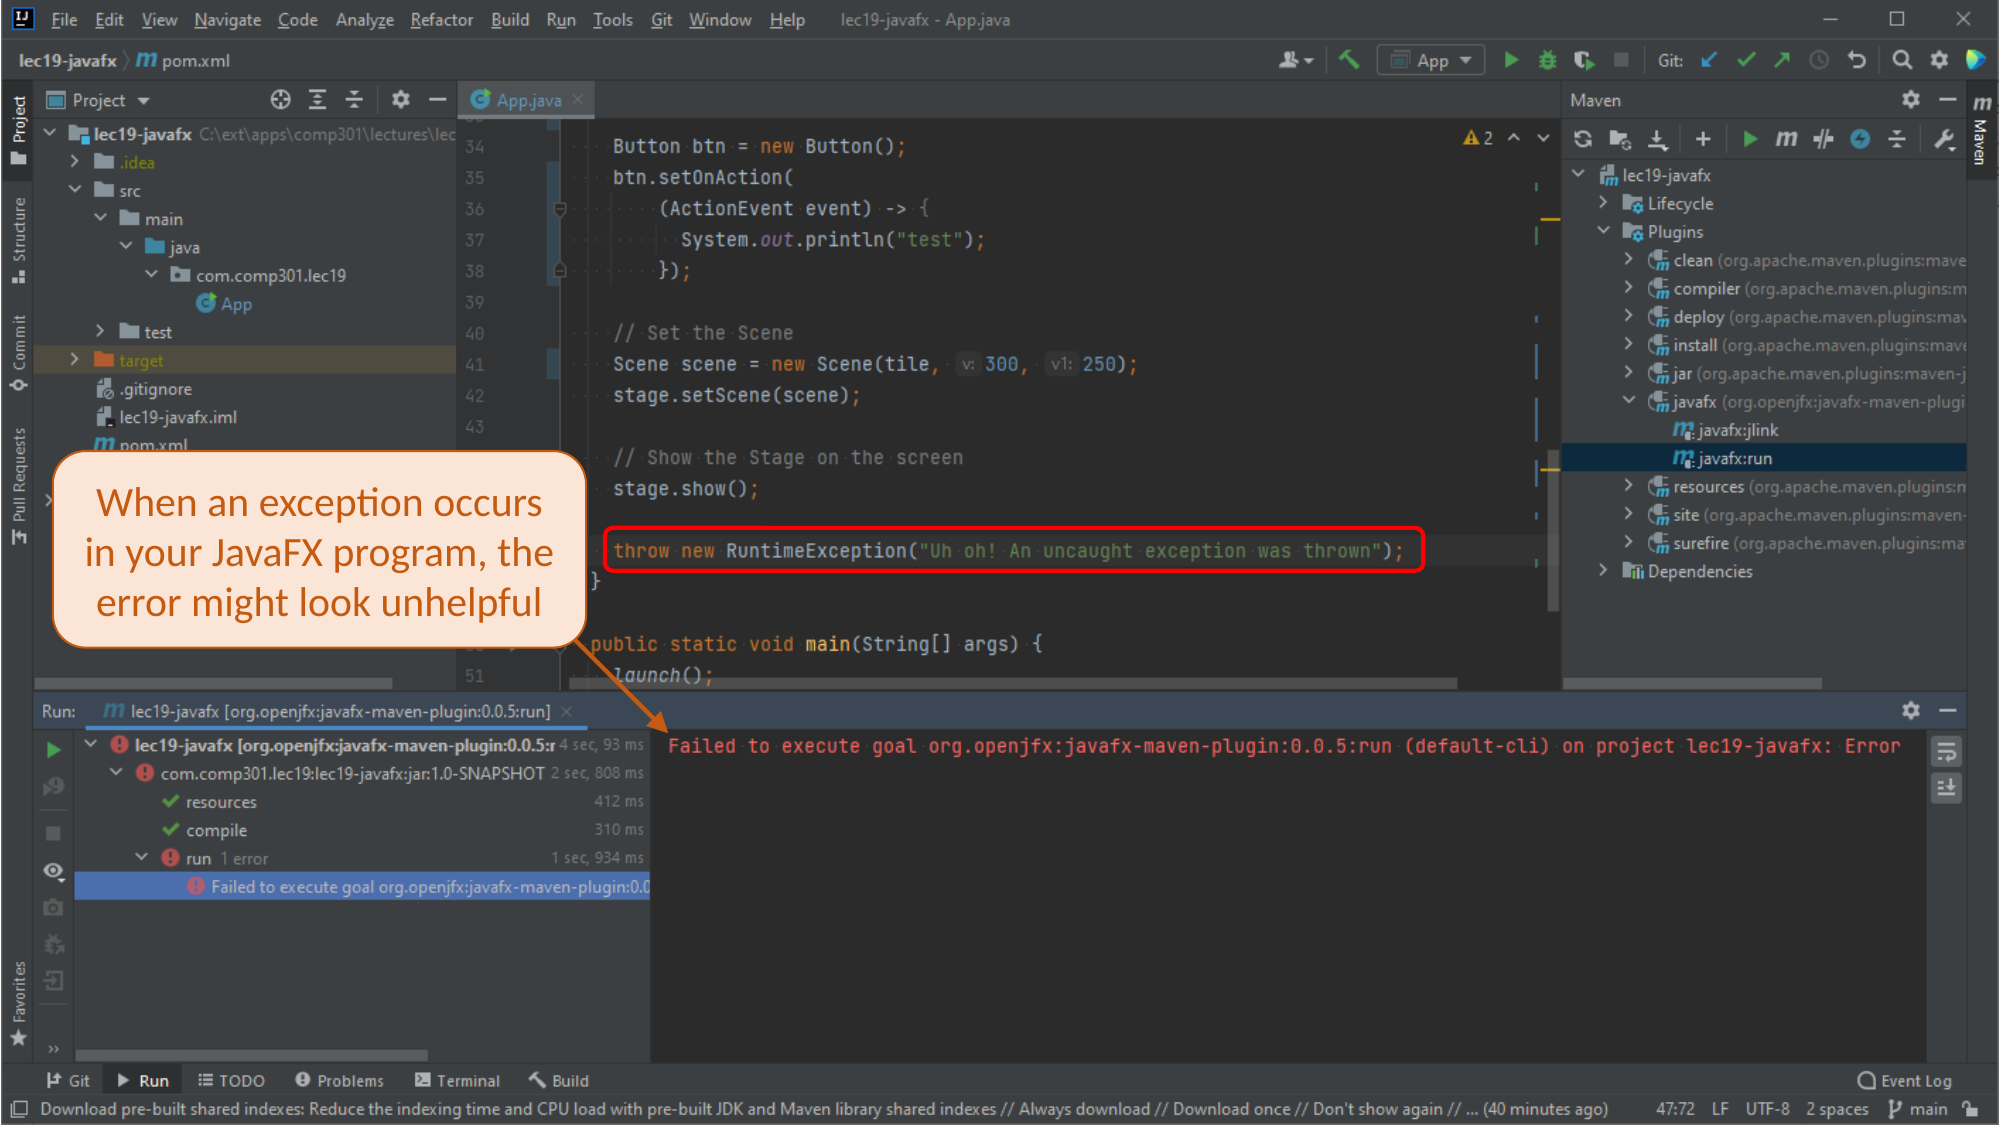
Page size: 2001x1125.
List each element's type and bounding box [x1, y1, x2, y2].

picture [1, 0, 1999, 1125]
text_box [569, 634, 669, 734]
